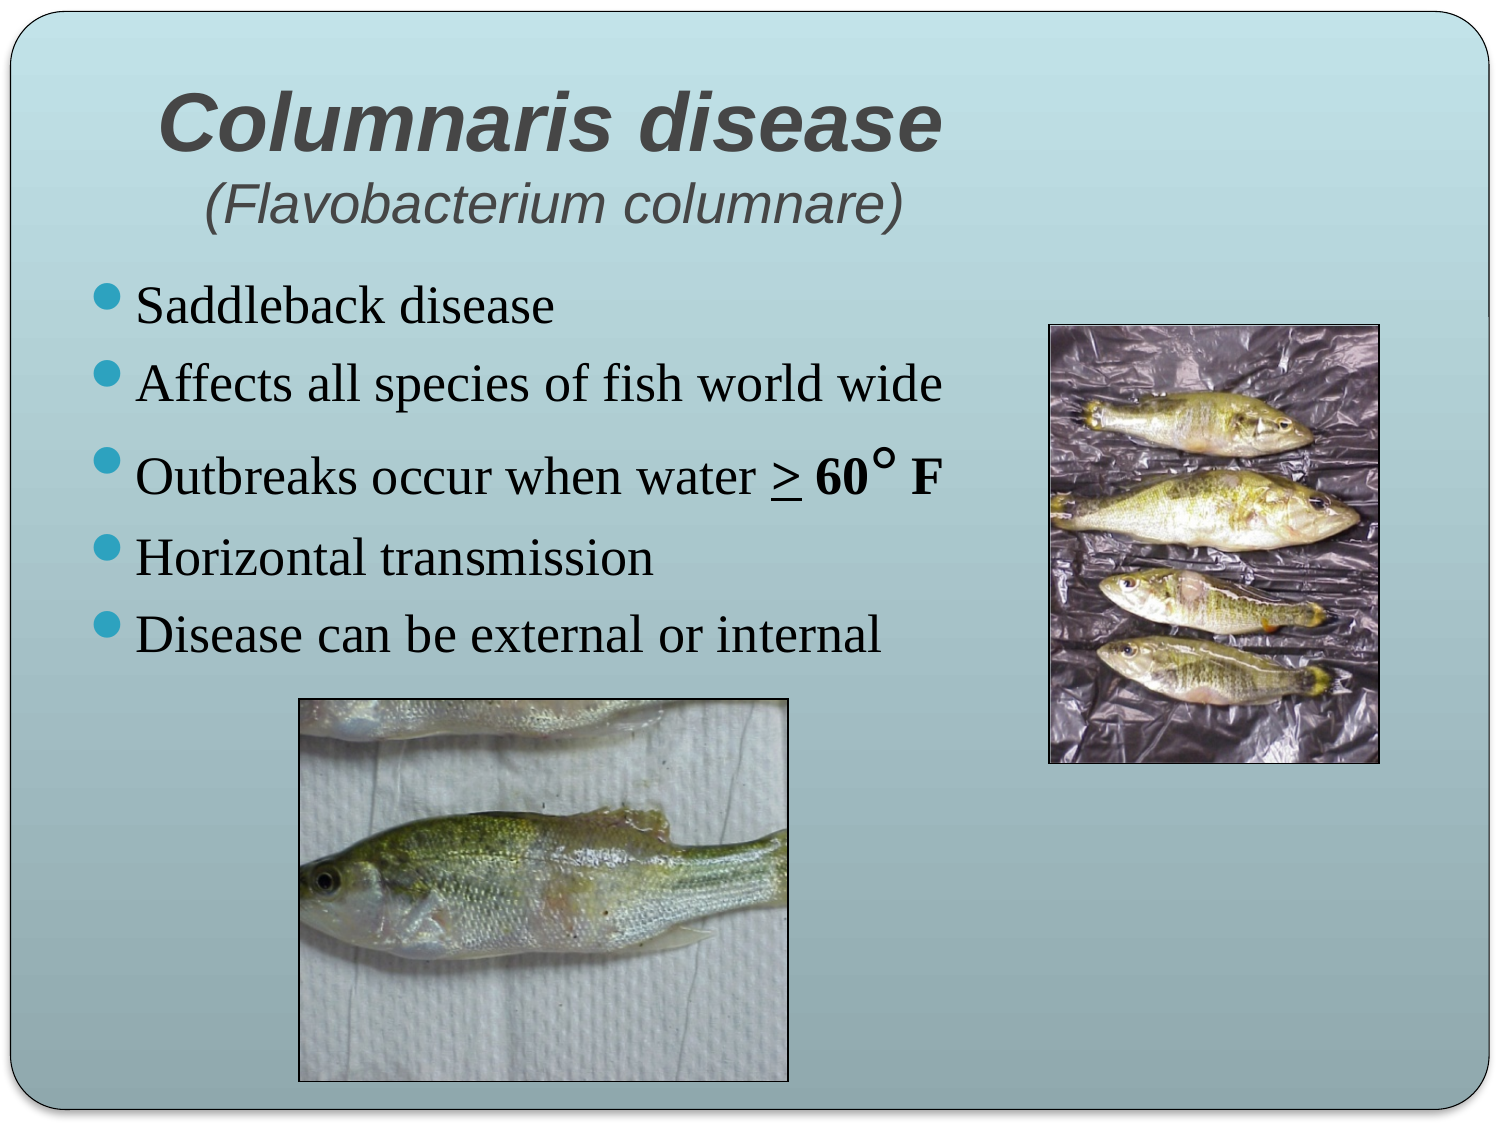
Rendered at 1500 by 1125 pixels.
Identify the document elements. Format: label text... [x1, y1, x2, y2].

picture [994, 326, 1433, 762]
title Columnaris disease (Flavobacterium columnare) [62, 50, 1063, 450]
picture [299, 699, 788, 1082]
list Saddleback disease Affects all species of fish world wide Outbreaks occur when water > 60° F Horizontal transmission Disease can be external or internal [75, 262, 1300, 863]
